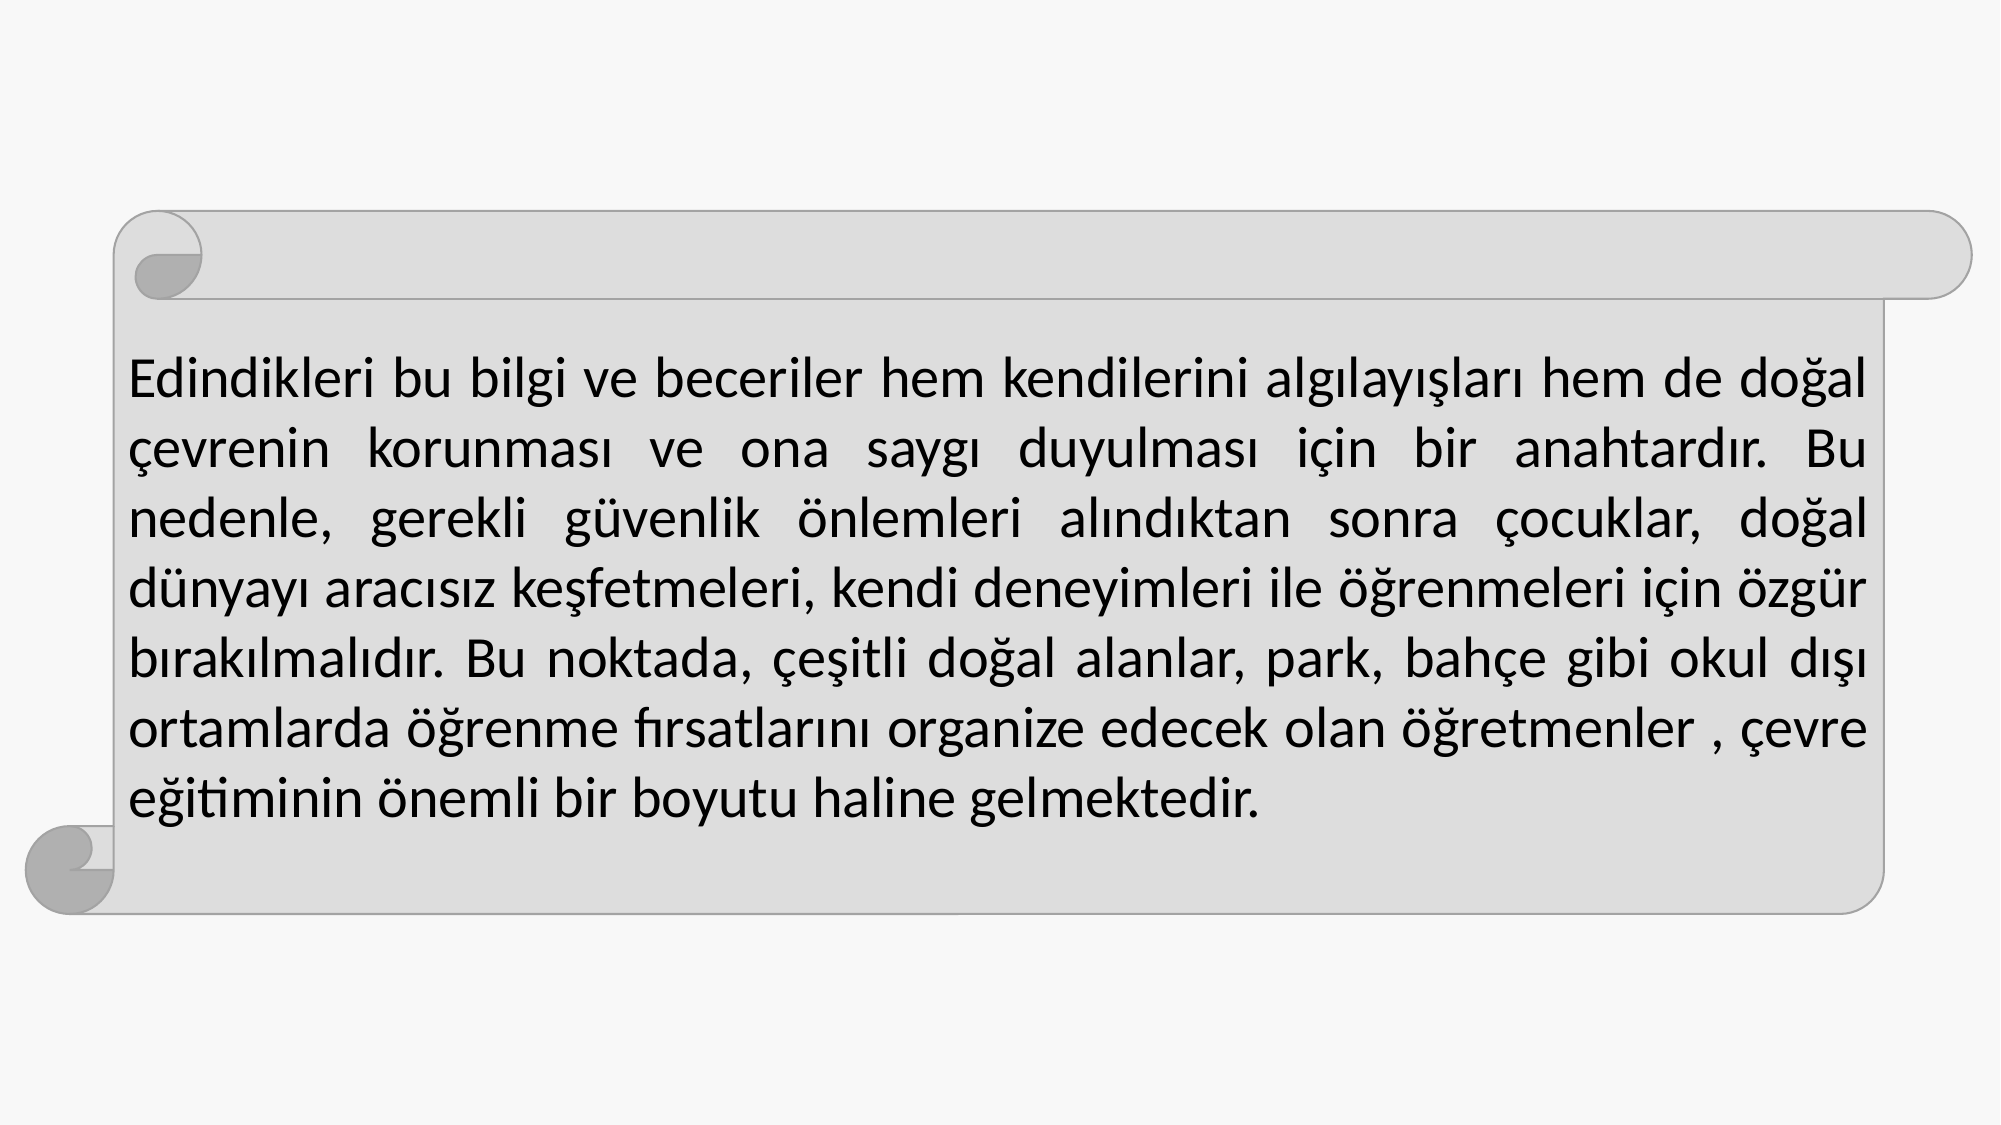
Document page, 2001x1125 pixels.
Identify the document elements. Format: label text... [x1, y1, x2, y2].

text_box Edindikleri bu bilgi ve beceriler hem kendilerini algılayışları hem de doğal çevrenin korunması ve ona saygı duyulması için bir anahtardır. Bu nedenle, gerekli güvenlik önlemleri alındıktan sonra çocuklar, doğal dünyayı aracısız keşfetmeleri, kendi deneyimleri ile öğrenmeleri için özgür bırakılmalıdır. Bu noktada, çeşitli doğal alanlar, park, bahçe gibi okul dışı ortamlarda öğrenme fırsatlarını organize edecek olan öğretmenler , çevre eğitiminin önemli bir boyutu haline gelmektedir. [24, 209, 1973, 916]
